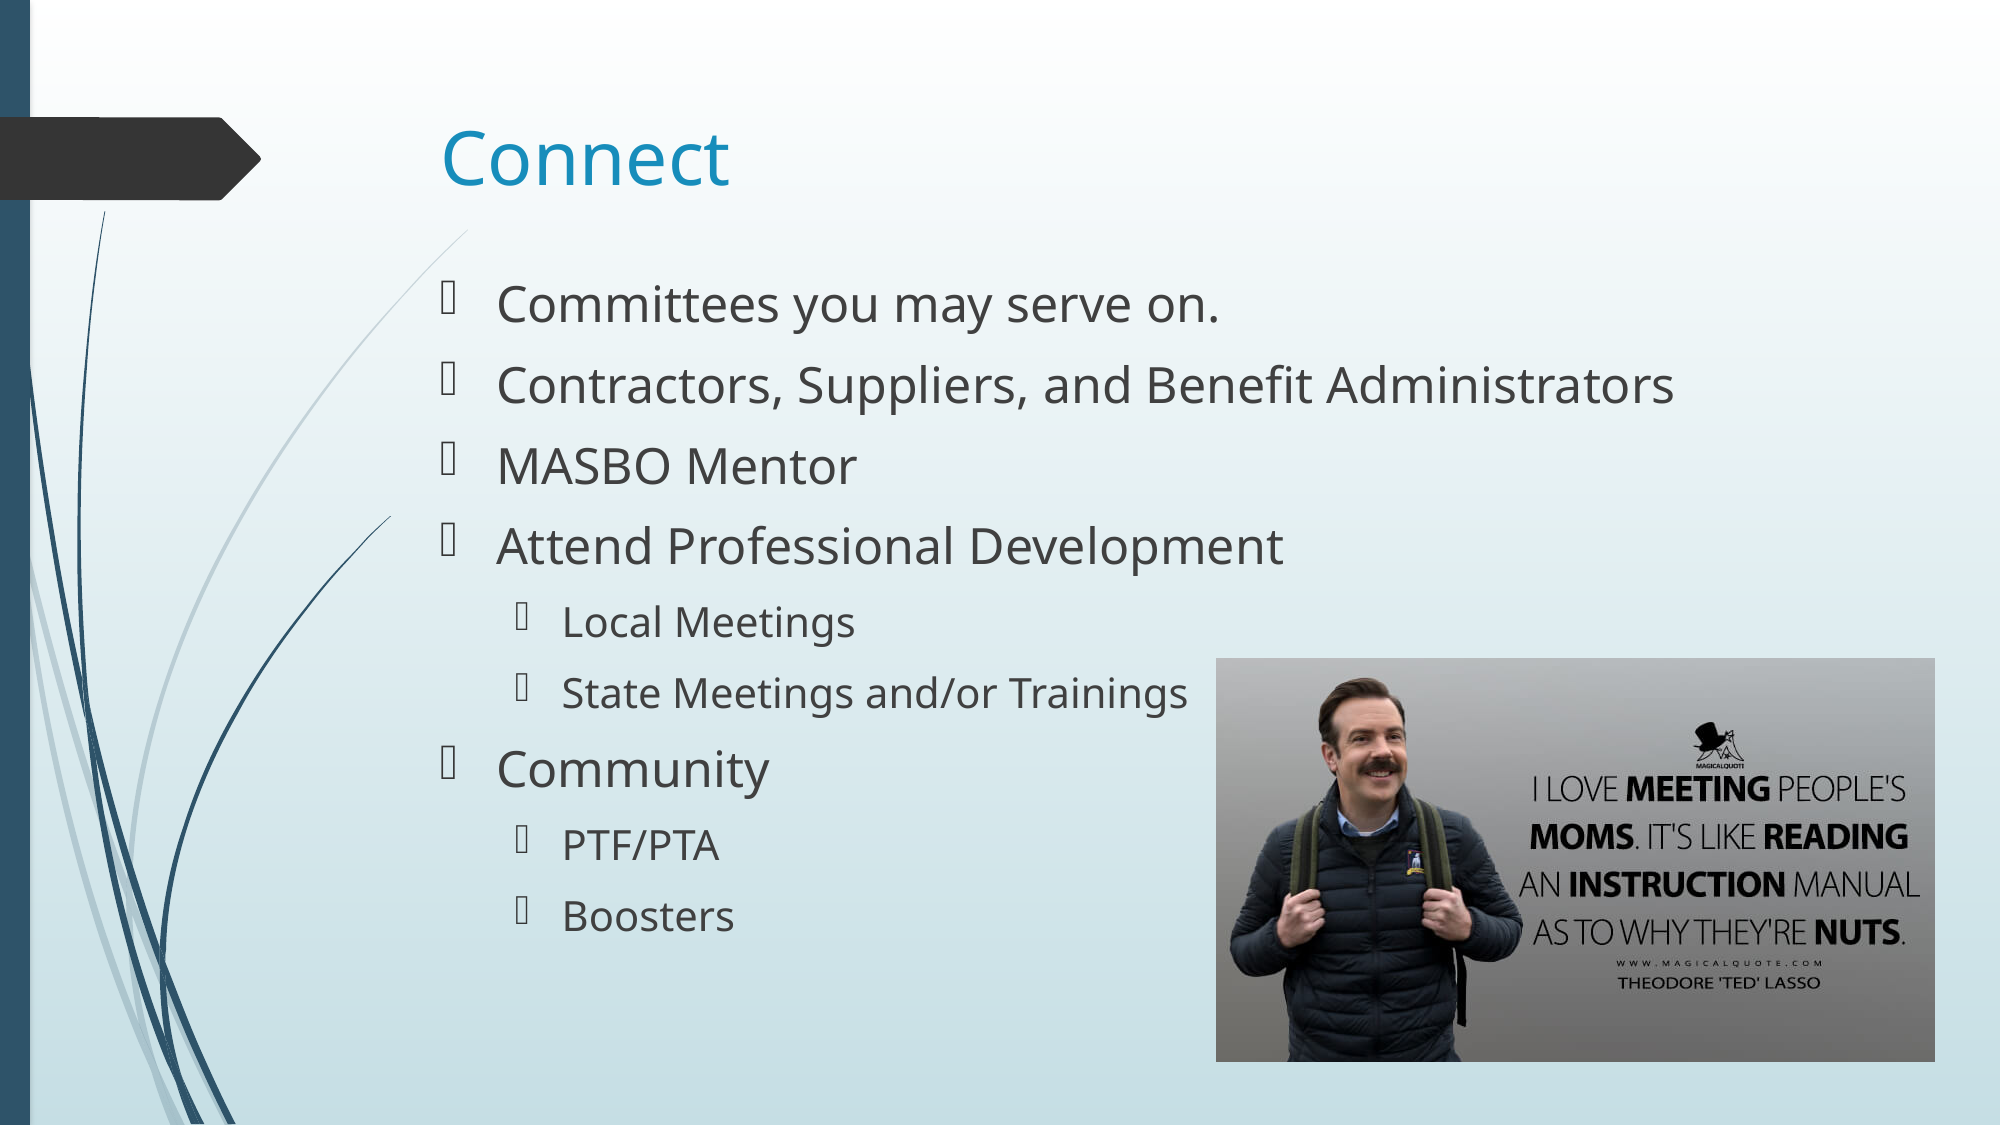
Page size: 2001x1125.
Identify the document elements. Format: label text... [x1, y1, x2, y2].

title Connect [425, 102, 1186, 264]
list Committees you may serve on. Contractors, Suppliers, and Benefit Administrators MASBO Mentor Attend Professional Development Local Meetings State Meetings and/or Trainings Community PTF/PTA Boosters [424, 264, 1918, 970]
picture [1215, 657, 1935, 1063]
